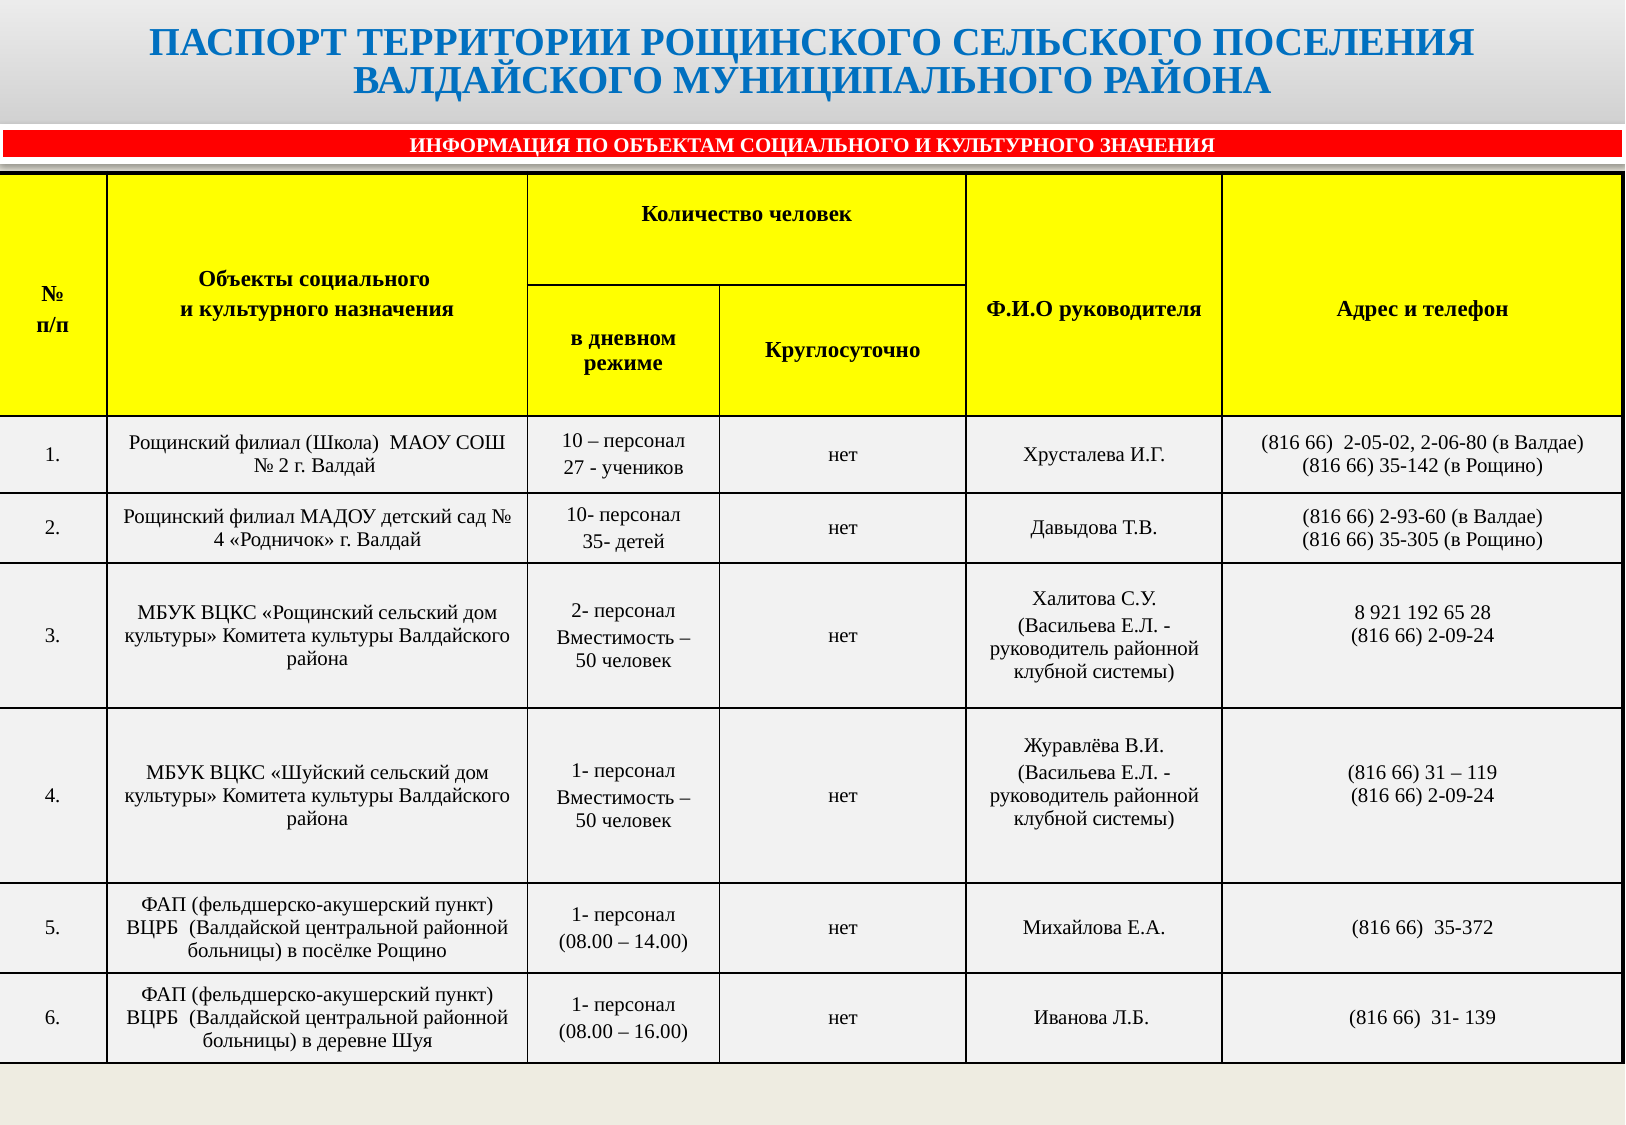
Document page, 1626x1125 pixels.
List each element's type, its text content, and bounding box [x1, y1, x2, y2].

table_cell нет [720, 884, 965, 972]
table_cell Иванова Л.Б. [967, 974, 1221, 1062]
table_cell в дневном режиме [528, 286, 719, 415]
table_cell нет [720, 564, 965, 707]
table_cell МБУК ВЦКС «Шуйский сельский дом культуры» Комитета культуры Валдайского района [108, 709, 527, 882]
table_cell Михайлова Е.А. [967, 884, 1221, 972]
table_cell 5. [0, 884, 106, 972]
table_cell 3. [0, 564, 106, 707]
table_header № п/п [0, 175, 106, 415]
table_cell 2. [0, 494, 106, 562]
table_cell 8 921 192 65 28 (816 66) 2-09-24 [1223, 564, 1621, 707]
table_cell Круглосуточно [720, 286, 965, 415]
table_cell Рощинский филиал (Школа) МАОУ СОШ № 2 г. Валдай [108, 417, 527, 492]
table_cell 10 – персонал 27 - учеников [528, 417, 719, 492]
text_box ПАСПОРТ ТЕРРИТОРИИ РОЩИНСКОГО СЕЛЬСКОГО ПОСЕЛЕНИЯ ВАЛДАЙСКОГО МУНИЦИПАЛЬНОГО РАЙОНА [0, 0, 1625, 123]
table_cell Хрусталева И.Г. [967, 417, 1221, 492]
table_cell нет [720, 417, 965, 492]
table_cell нет [720, 709, 965, 882]
table_cell Халитова С.У. (Васильева Е.Л. - руководитель районной клубной системы) [967, 564, 1221, 707]
table_cell Журавлёва В.И. (Васильева Е.Л. - руководитель районной клубной системы) [967, 709, 1221, 882]
table_cell ФАП (фельдшерско-акушерский пункт) ВЦРБ (Валдайской центральной районной больницы) в деревне Шуя [108, 974, 527, 1062]
table_cell (816 66) 31- 139 [1223, 974, 1621, 1062]
table_cell (816 66) 35-372 [1223, 884, 1621, 972]
table_cell ФАП (фельдшерско-акушерский пункт) ВЦРБ (Валдайской центральной районной больницы) в посёлке Рощино [108, 884, 527, 972]
table_cell 1- персонал (08.00 – 16.00) [528, 974, 719, 1062]
table_cell 6. [0, 974, 106, 1062]
table_cell нет [720, 494, 965, 562]
table_cell (816 66) 2-05-02, 2-06-80 (в Валдае) (816 66) 35-142 (в Рощино) [1223, 417, 1621, 492]
table_cell 10- персонал 35- детей [528, 494, 719, 562]
table_header Объекты социального и культурного назначения [108, 175, 527, 415]
table_cell (816 66) 2-93-60 (в Валдае) (816 66) 35-305 (в Рощино) [1223, 494, 1621, 562]
table_header Количество человек [528, 175, 965, 284]
table_cell 1. [0, 417, 106, 492]
table_header Ф.И.О руководителя [967, 175, 1221, 415]
table_cell 2- персонал Вместимость – 50 человек [528, 564, 719, 707]
table_cell (816 66) 31 – 119 (816 66) 2-09-24 [1223, 709, 1621, 882]
table_cell 4. [0, 709, 106, 882]
table_header Адрес и телефон [1223, 175, 1621, 415]
table_cell Давыдова Т.В. [967, 494, 1221, 562]
table_cell Рощинский филиал МАДОУ детский сад № 4 «Родничок» г. Валдай [108, 494, 527, 562]
table_cell 1- персонал (08.00 – 14.00) [528, 884, 719, 972]
text_box ИНФОРМАЦИЯ ПО ОБЪЕКТАМ СОЦИАЛЬНОГО И КУЛЬТУРНОГО ЗНАЧЕНИЯ [0, 124, 1625, 164]
table_cell 1- персонал Вместимость – 50 человек [528, 709, 719, 882]
table_cell нет [720, 974, 965, 1062]
table_cell МБУК ВЦКС «Рощинский сельский дом культуры» Комитета культуры Валдайского района [108, 564, 527, 707]
